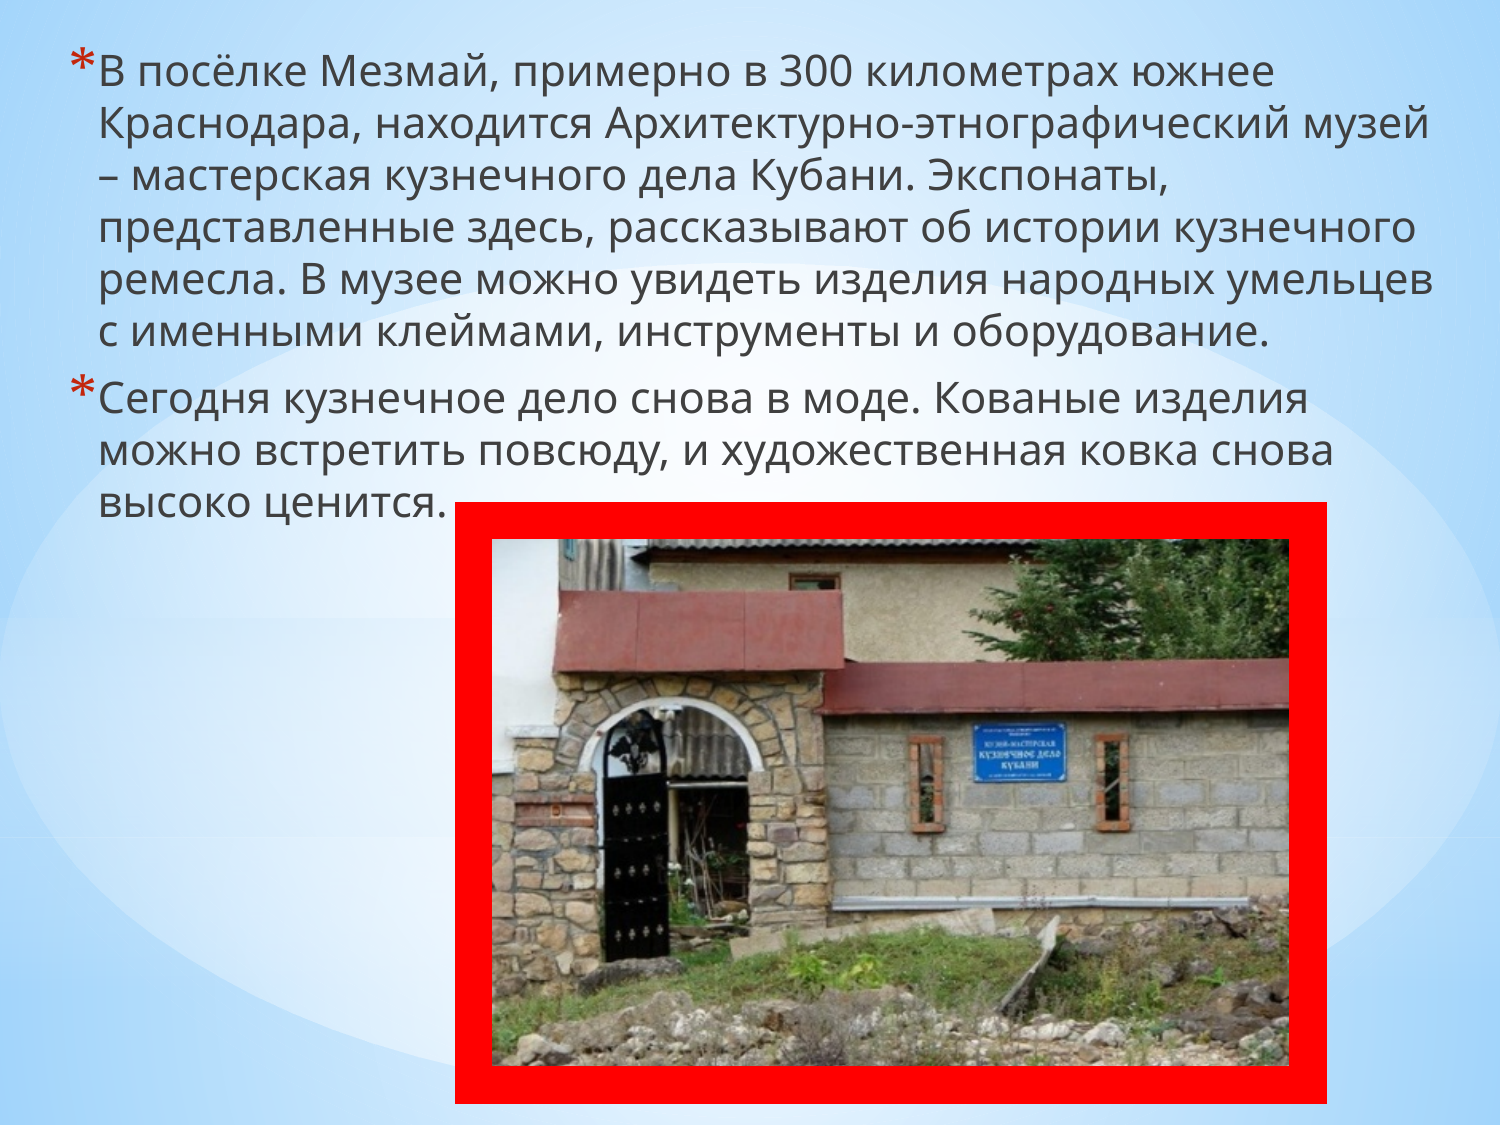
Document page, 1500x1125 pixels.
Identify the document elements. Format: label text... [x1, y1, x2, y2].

picture [491, 538, 1290, 1067]
list В посёлке Мезмай, примерно в 300 километрах южнее Краснодара, находится Архитектурно-этнографический музей – мастерская кузнечного дела Кубани. Экспонаты, представленные здесь, рассказывают об истории кузнечного ремесла. В музее можно увидеть изделия народных умельцев с именными клеймами, инструменты и оборудование. Сегодня кузнечное дело снова в моде. Кованые изделия можно встретить повсюду, и художественная ковка снова высоко ценится. [46, 35, 1454, 575]
